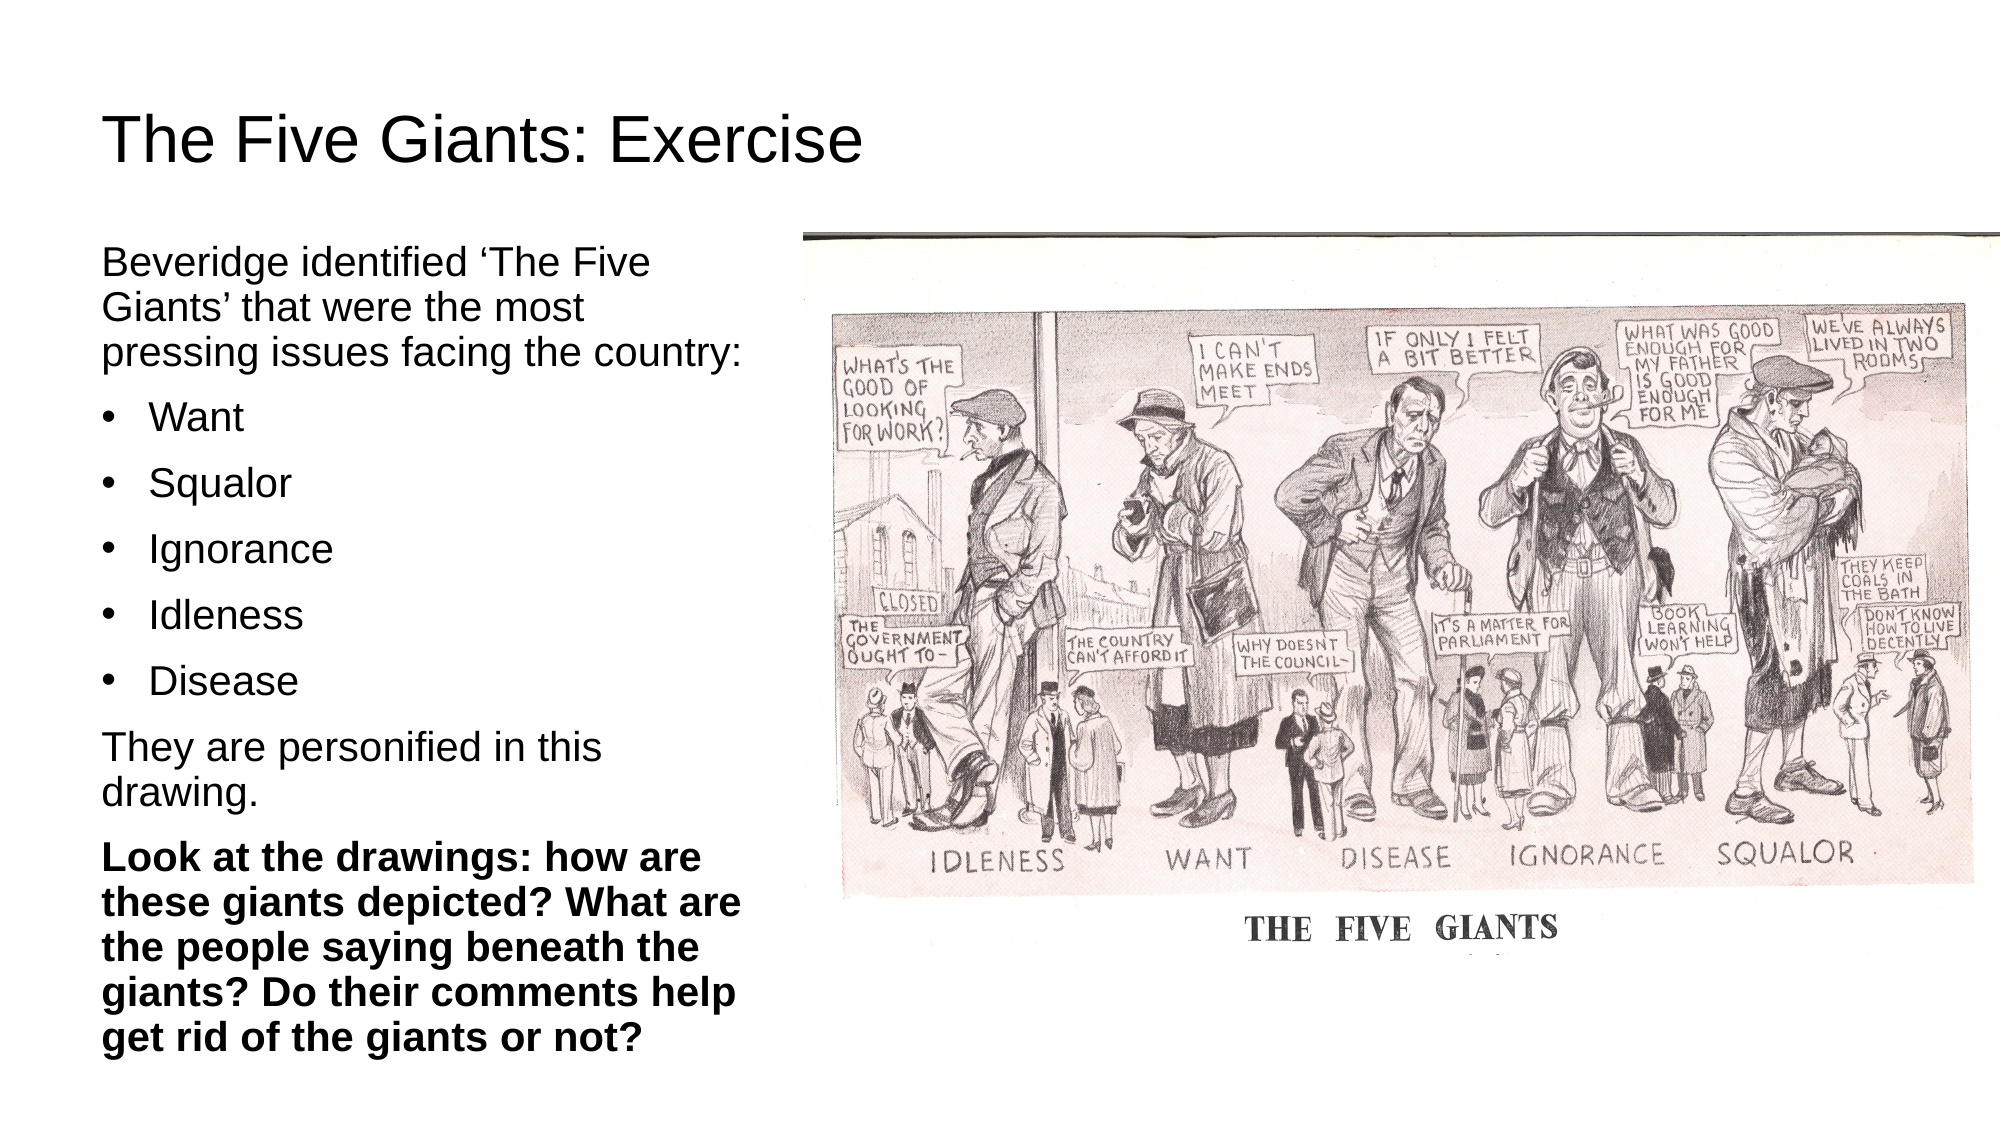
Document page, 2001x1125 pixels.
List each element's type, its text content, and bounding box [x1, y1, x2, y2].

title The Five Giants: Exercise [86, 46, 1244, 184]
list Beveridge identified ‘The Five Giants’ that were the most pressing issues facing the country: Want Squalor Ignorance Idleness Disease They are personified in this drawing. Look at the drawings: how are these giants depicted? What are the people saying beneath the giants? Do their comments help get rid of the giants or not? [86, 232, 759, 1028]
picture [803, 232, 2000, 955]
